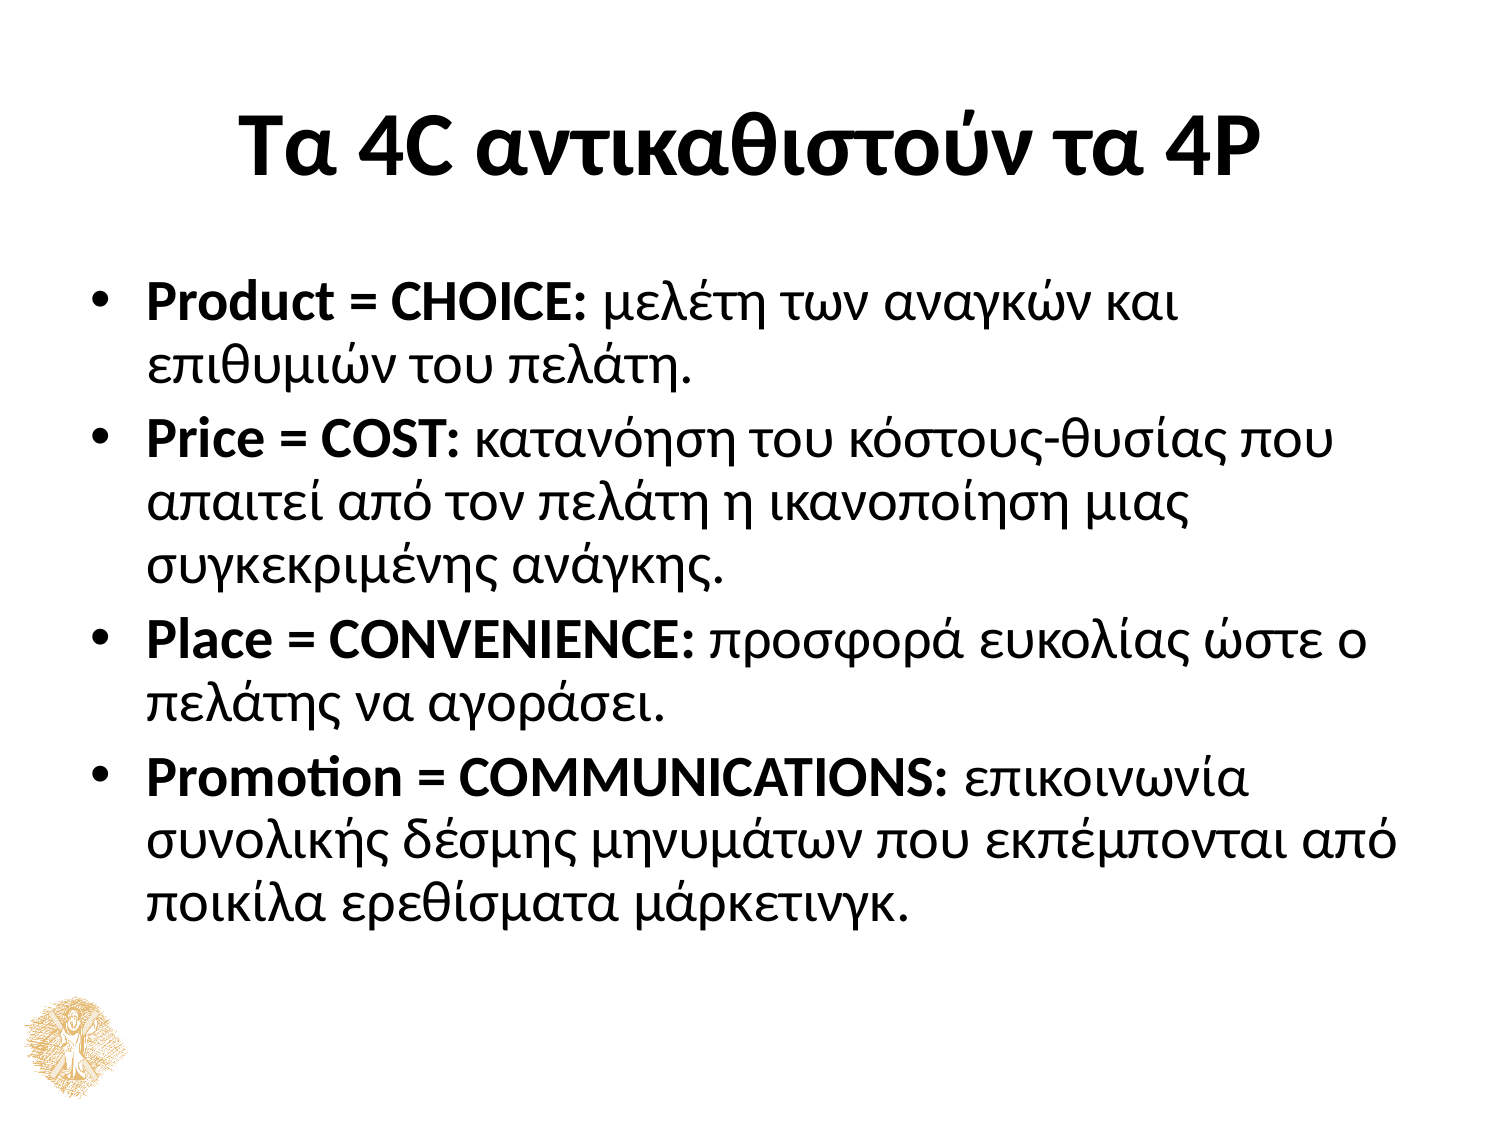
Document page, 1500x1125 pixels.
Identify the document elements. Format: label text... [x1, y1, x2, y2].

picture [17, 986, 137, 1103]
list Product = CHOICE: μελέτη των αναγκών και επιθυμιών του πελάτη. Price = COST: κατανόηση του κόστους-θυσίας που απαιτεί από τον πελάτη η ικανοποίηση μιας συγκεκριμένης ανάγκης. Place = CONVENIENCE: προσφορά ευκολίας ώστε ο πελάτης να αγοράσει. Promotion = COMMUNICATIONS: επικοινωνία συνολικής δέσμης μηνυμάτων που εκπέμπονται από ποικίλα ερεθίσματα μάρκετινγκ. [75, 262, 1425, 1005]
title Τα 4C αντικαθιστούν τα 4P [75, 45, 1425, 233]
